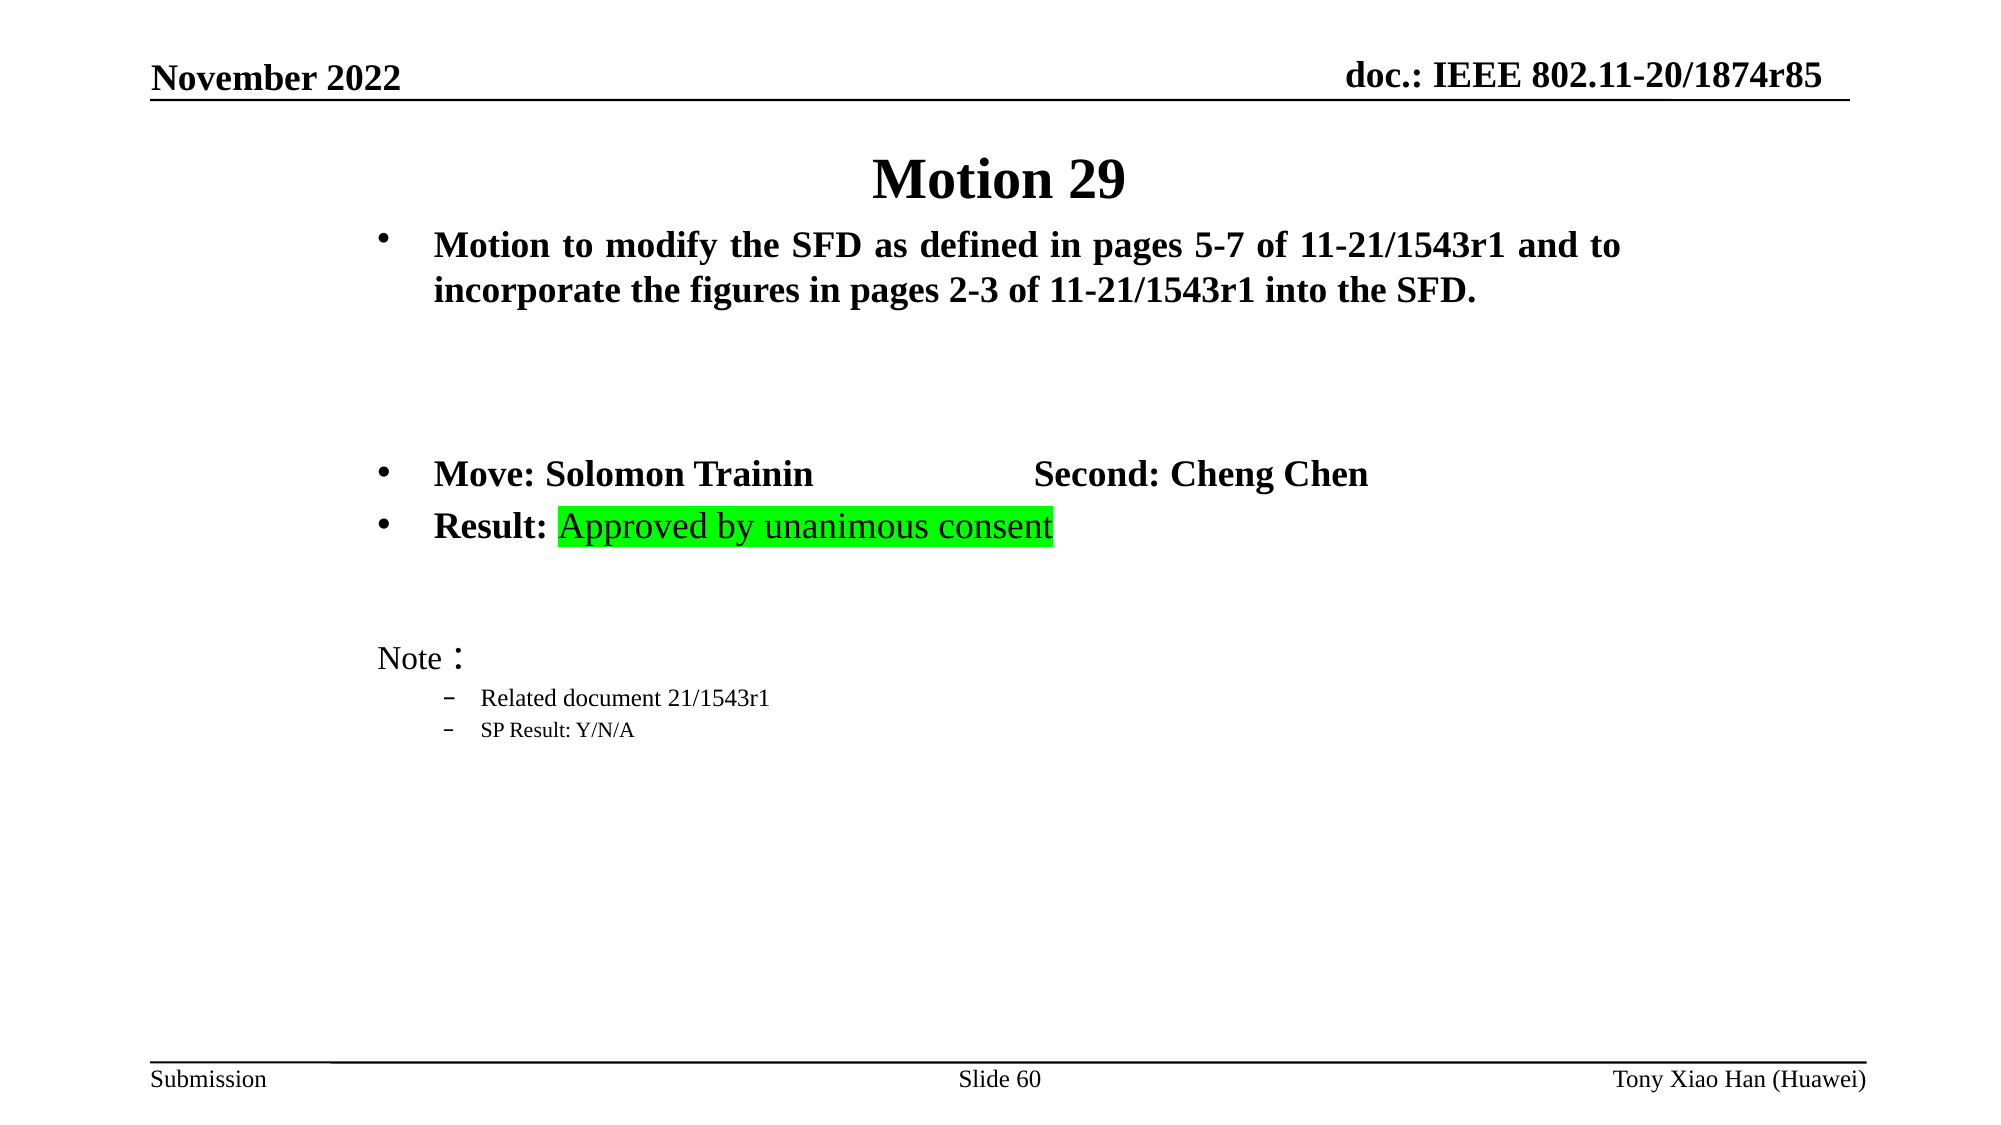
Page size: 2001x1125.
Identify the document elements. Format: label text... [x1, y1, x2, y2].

text_box Motion to modify the SFD as defined in pages 5-7 of 11-21/1543r1 and to incorporate the figures in pages 2-3 of 11-21/1543r1 into the SFD. Move: Solomon Trainin Second: Cheng Chen Result: Approved by unanimous consent Note： Related document 21/1543r1 SP Result: Y/N/A [362, 212, 1638, 900]
text_box Motion 29 [362, 87, 1638, 212]
